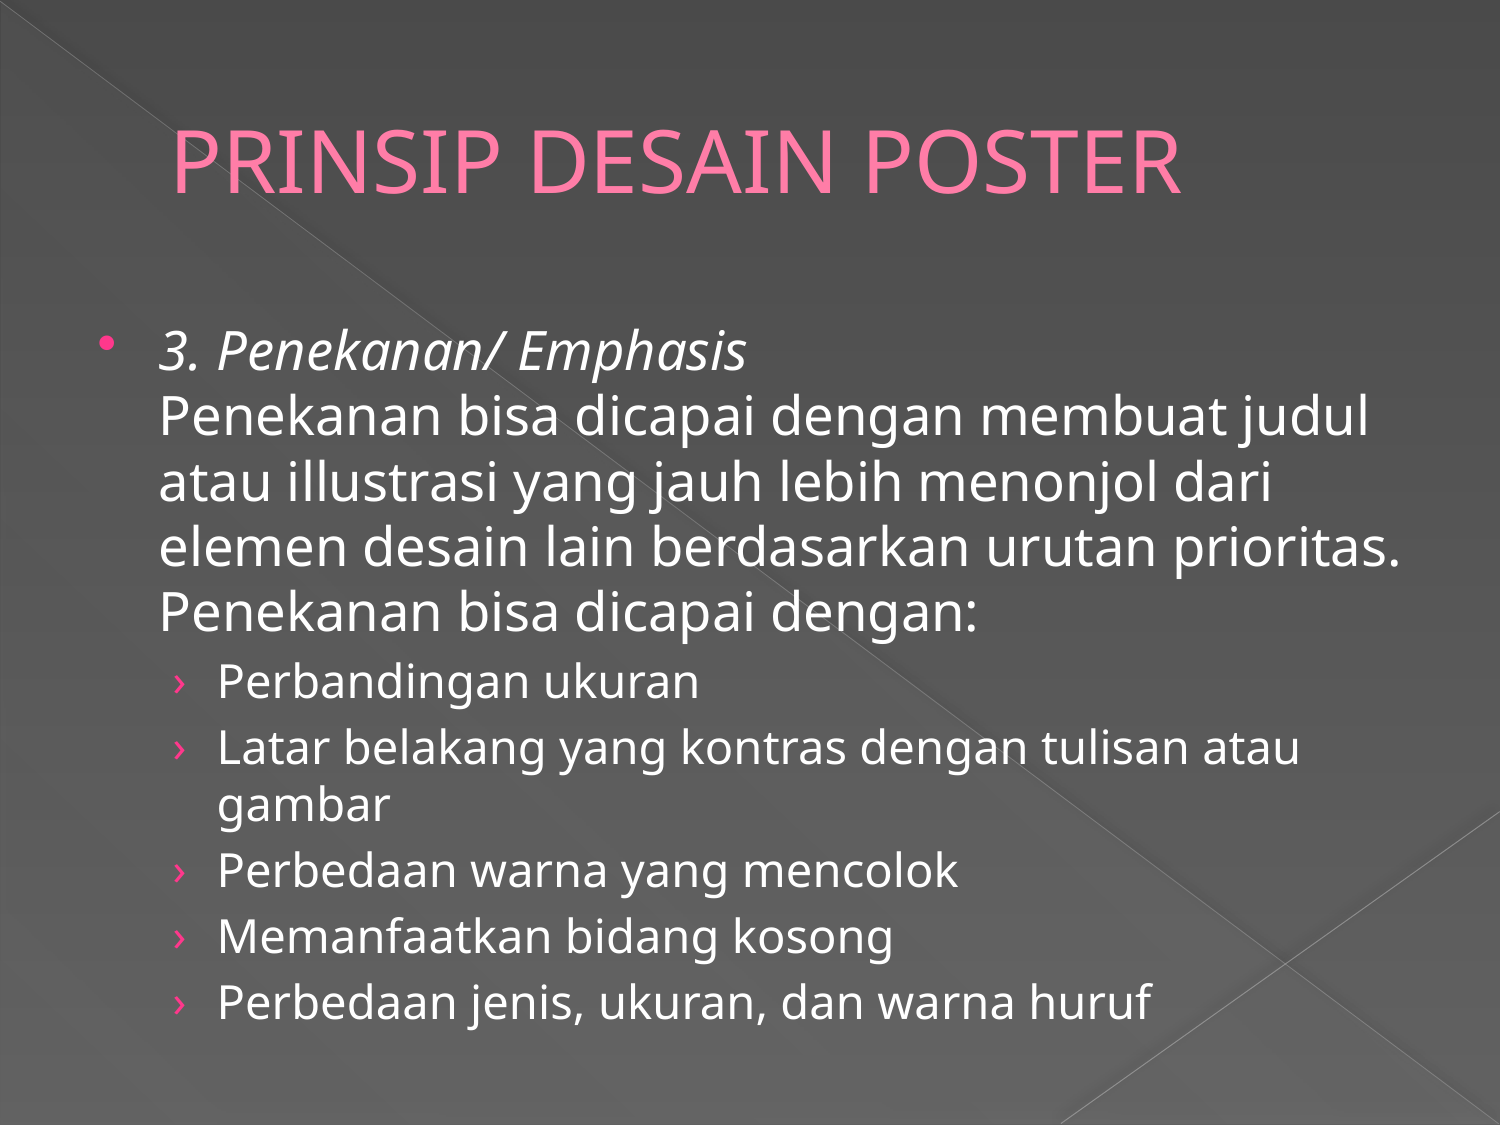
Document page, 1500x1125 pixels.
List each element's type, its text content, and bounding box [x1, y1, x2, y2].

title PRINSIP DESAIN POSTER [75, 43, 1425, 274]
list 3. Penekanan/ Emphasis Penekanan bisa dicapai dengan membuat judul atau illustrasi yang jauh lebih menonjol dari elemen desain lain berdasarkan urutan prioritas. Penekanan bisa dicapai dengan: Perbandingan ukuran Latar belakang yang kontras dengan tulisan atau gambar Perbedaan warna yang mencolok Memanfaatkan bidang kosong Perbedaan jenis, ukuran, dan warna huruf [75, 308, 1425, 1059]
